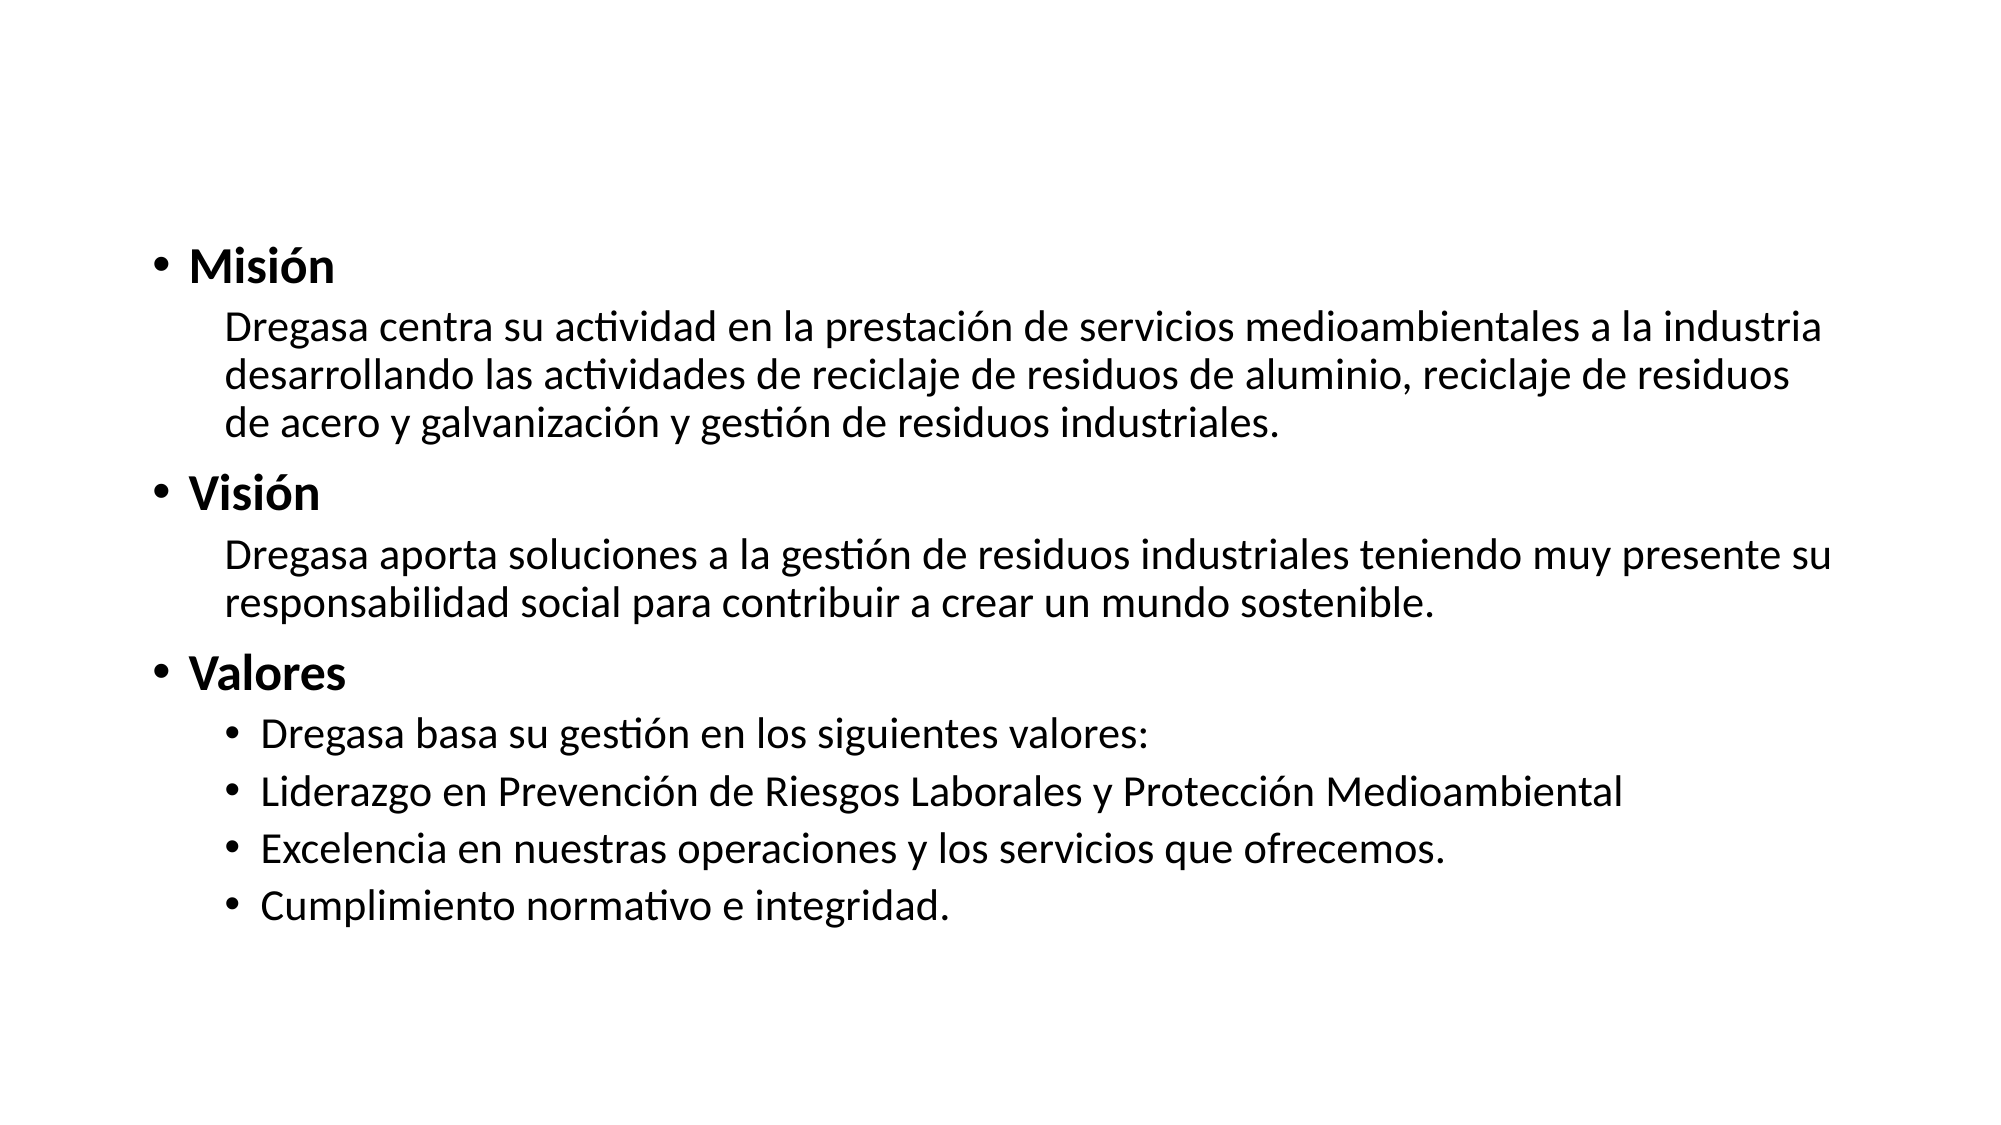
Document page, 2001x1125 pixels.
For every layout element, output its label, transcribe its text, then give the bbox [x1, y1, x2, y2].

list Misión Dregasa centra su actividad en la prestación de servicios medioambientales a la industria desarrollando las actividades de reciclaje de residuos de aluminio, reciclaje de residuos de acero y galvanización y gestión de residuos industriales. Visión Dregasa aporta soluciones a la gestión de residuos industriales teniendo muy presente su responsabilidad social para contribuir a crear un mundo sostenible. Valores Dregasa basa su gestión en los siguientes valores: Liderazgo en Prevención de Riesgos Laborales y Protección Medioambiental Excelencia en nuestras operaciones y los servicios que ofrecemos. Cumplimiento normativo e integridad. [137, 230, 1863, 945]
